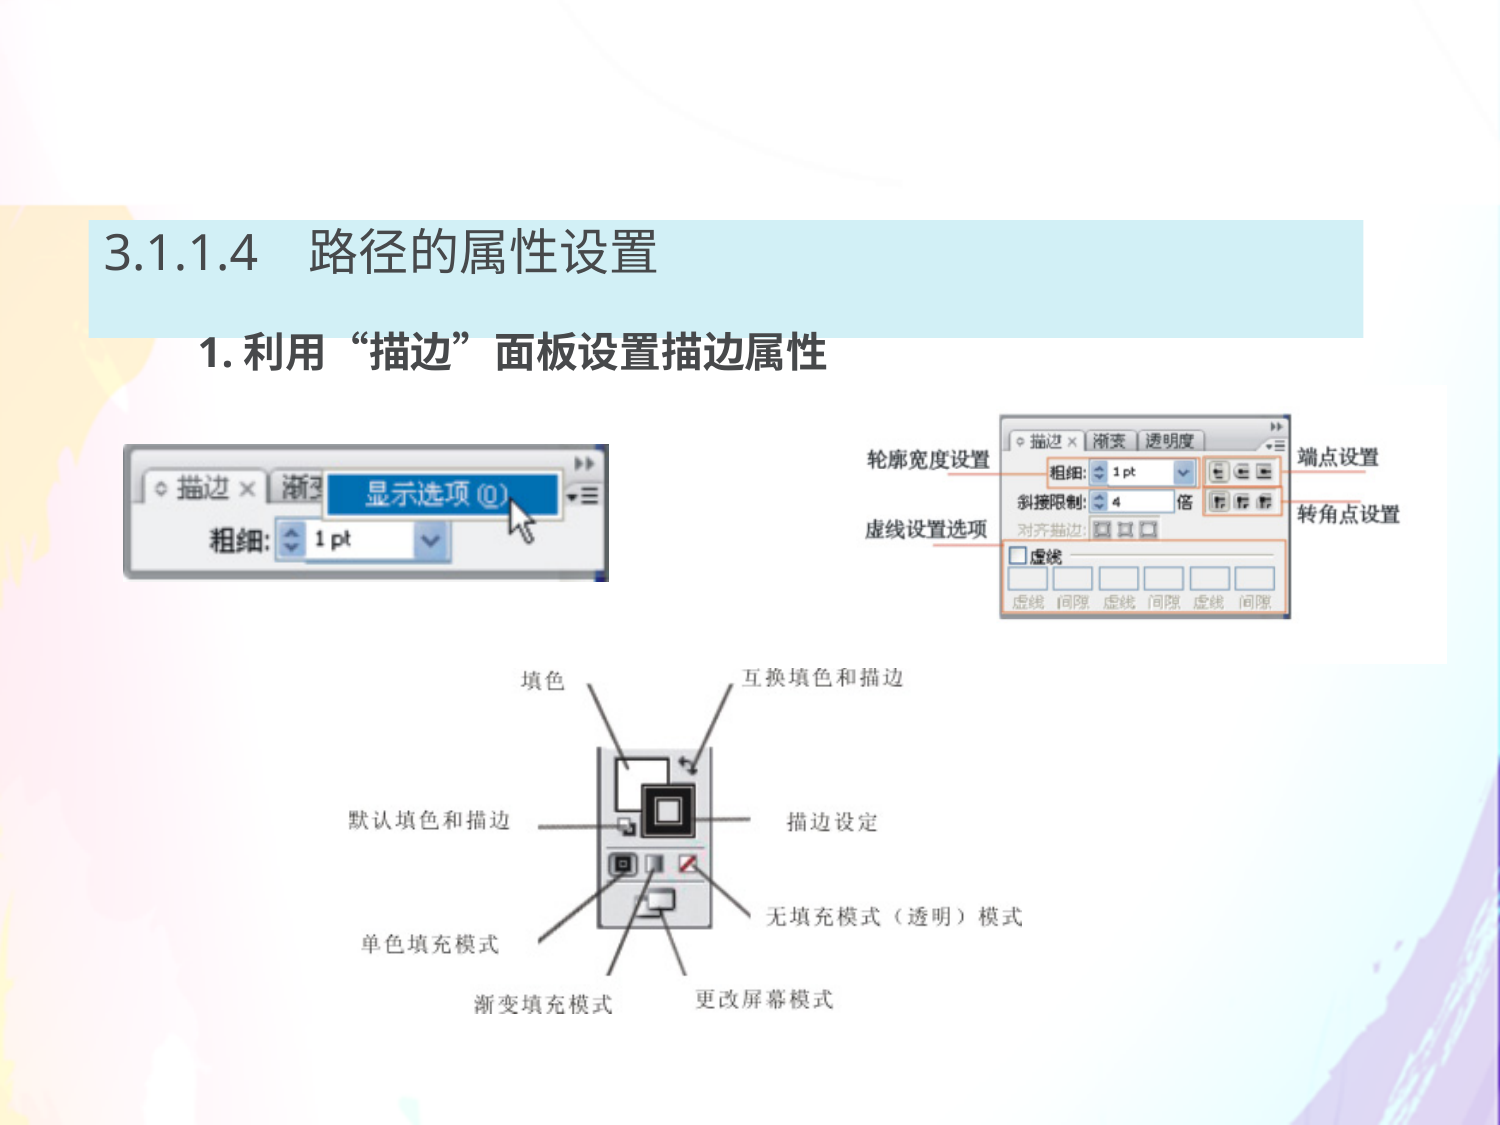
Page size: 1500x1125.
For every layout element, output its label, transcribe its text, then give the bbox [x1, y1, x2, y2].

picture [0, 0, 1500, 1125]
list 3.1.1.4 路径的属性设置 [88, 220, 1364, 338]
text_box 1.利用“描边”面板设置描边属性 [183, 318, 1105, 383]
